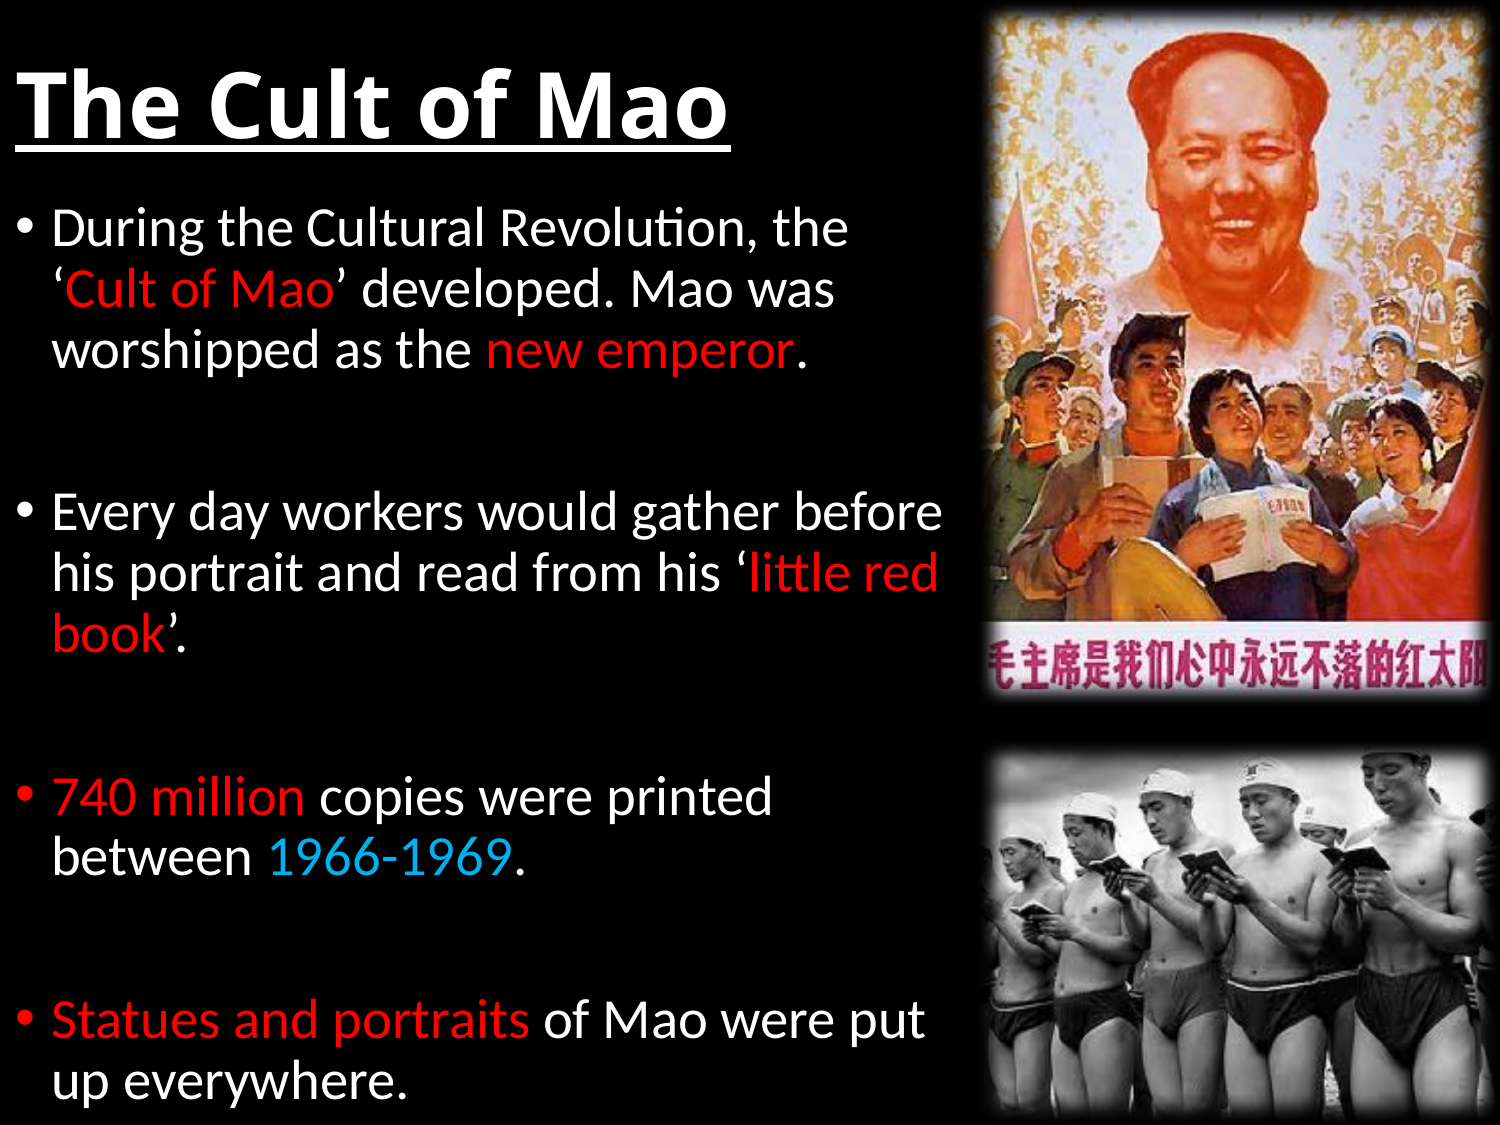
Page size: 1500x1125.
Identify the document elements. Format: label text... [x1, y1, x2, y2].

list During the Cultural Revolution, the ‘Cult of Mao’ developed. Mao was worshipped as the new emperor. Every day workers would gather before his portrait and read from his ‘little red book’. 740 million copies were printed between 1966-1969. Statues and portraits of Mao were put up everywhere. [0, 190, 977, 1125]
picture [976, 0, 1498, 708]
picture [976, 737, 1500, 1125]
title The Cult of Mao [0, 0, 976, 190]
